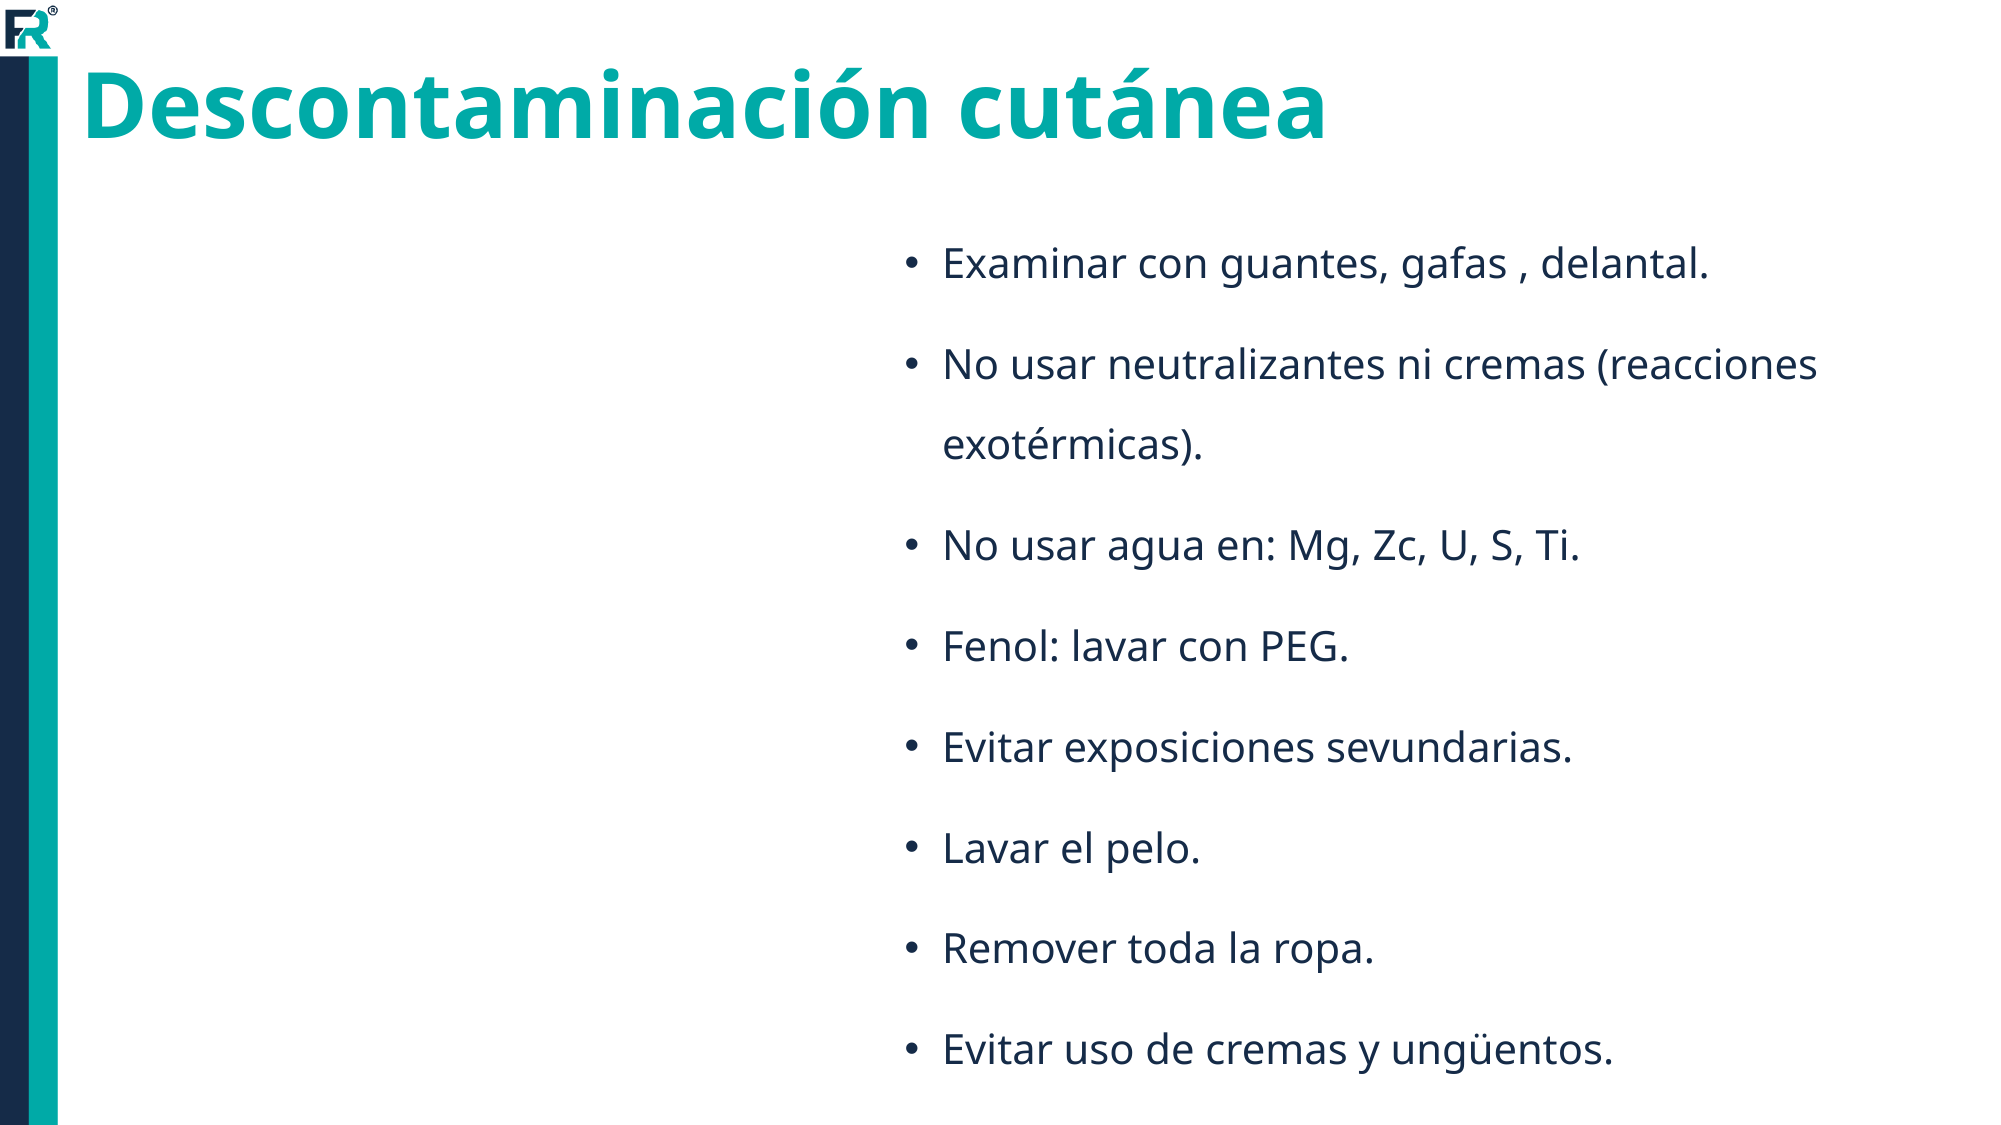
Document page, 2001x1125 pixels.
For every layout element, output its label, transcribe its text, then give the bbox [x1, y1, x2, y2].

title Descontaminación cutánea [65, 0, 1791, 218]
picture [0, 0, 2001, 1125]
list Examinar con guantes, gafas , delantal. No usar neutralizantes ni cremas (reacciones exotérmicas). No usar agua en: Mg, Zc, U, S, Ti. Fenol: lavar con PEG. Evitar exposiciones sevundarias. Lavar el pelo. Remover toda la ropa. Evitar uso de cremas y ungüentos. [889, 199, 2000, 1081]
